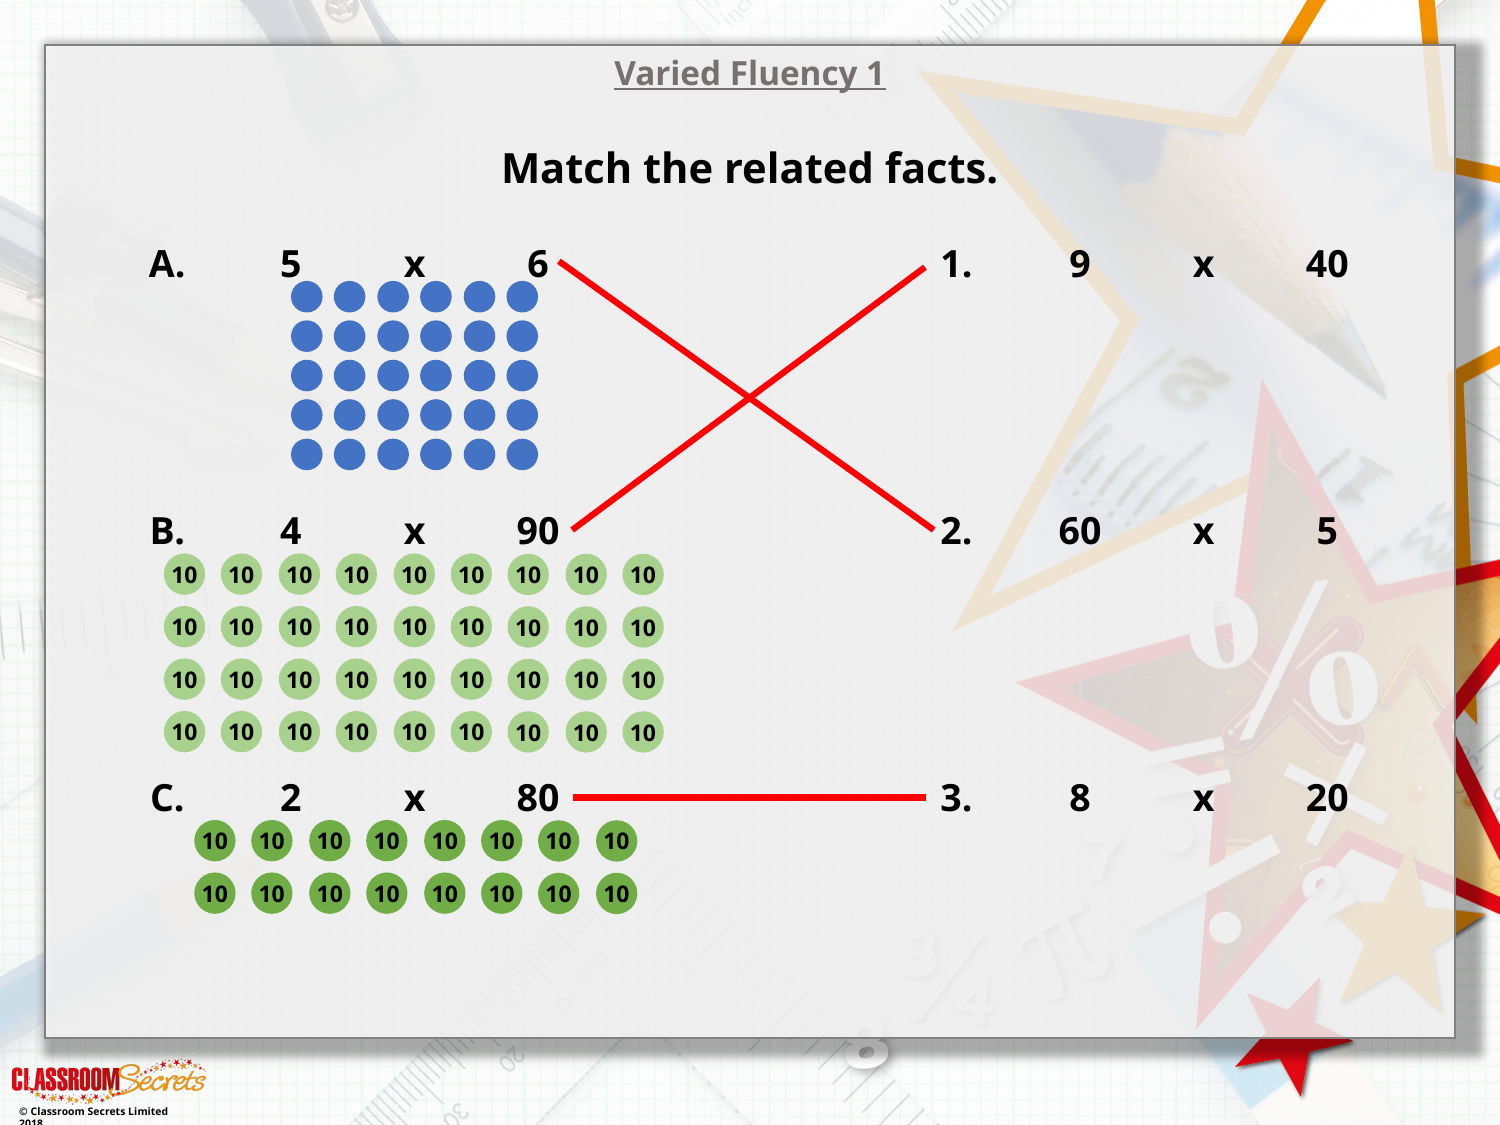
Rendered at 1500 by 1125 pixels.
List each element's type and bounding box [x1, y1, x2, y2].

text_box [164, 554, 663, 752]
text_box [291, 281, 538, 470]
text_box [558, 261, 934, 530]
text_box [195, 820, 637, 914]
picture [0, 0, 1500, 1125]
text_box [572, 267, 925, 530]
